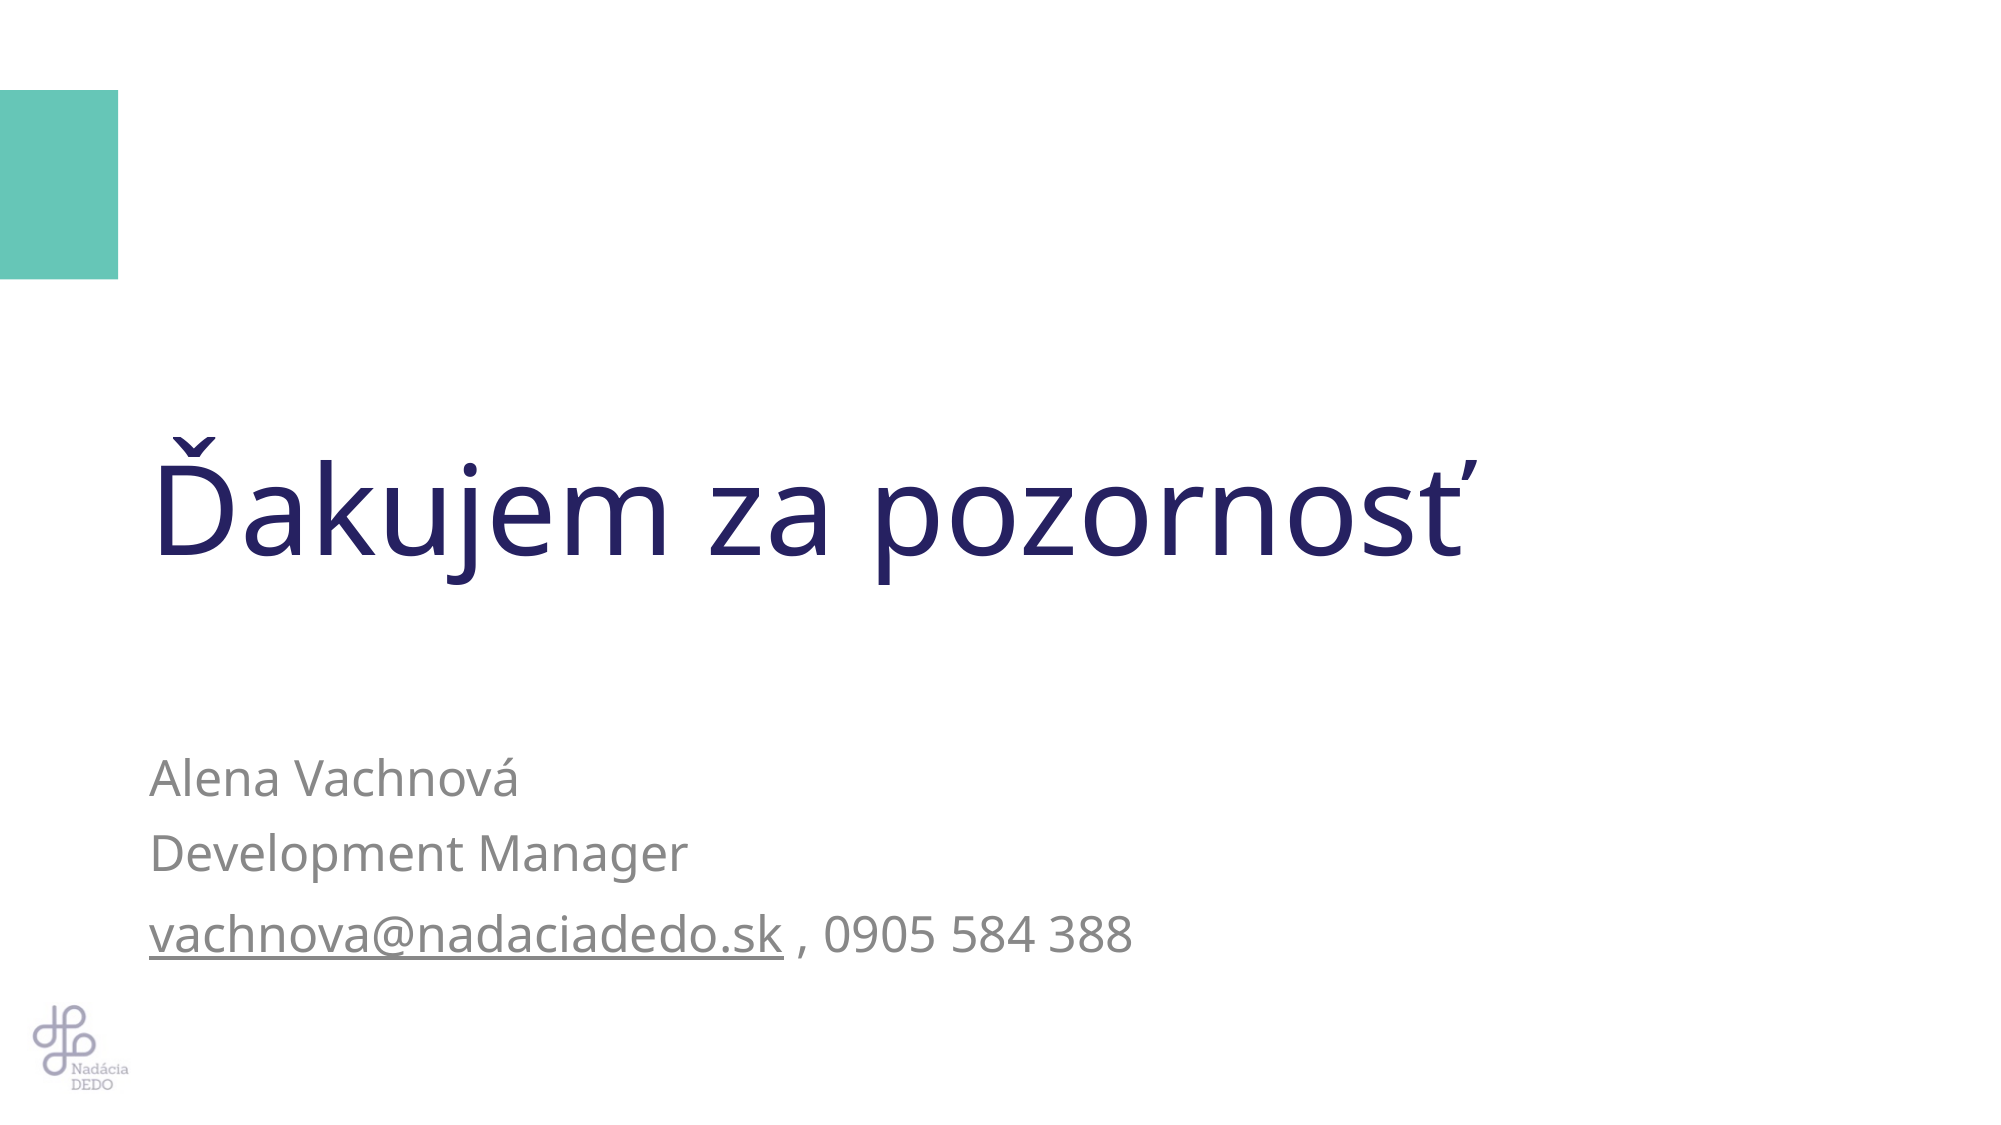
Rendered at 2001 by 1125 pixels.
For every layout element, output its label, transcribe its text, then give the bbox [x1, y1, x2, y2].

title Ďakujem za pozornosť [149, 421, 1875, 617]
list Alena Vachnová Development Manager vachnova@nadaciadedo.sk , 0905 584 388 [149, 753, 1875, 988]
